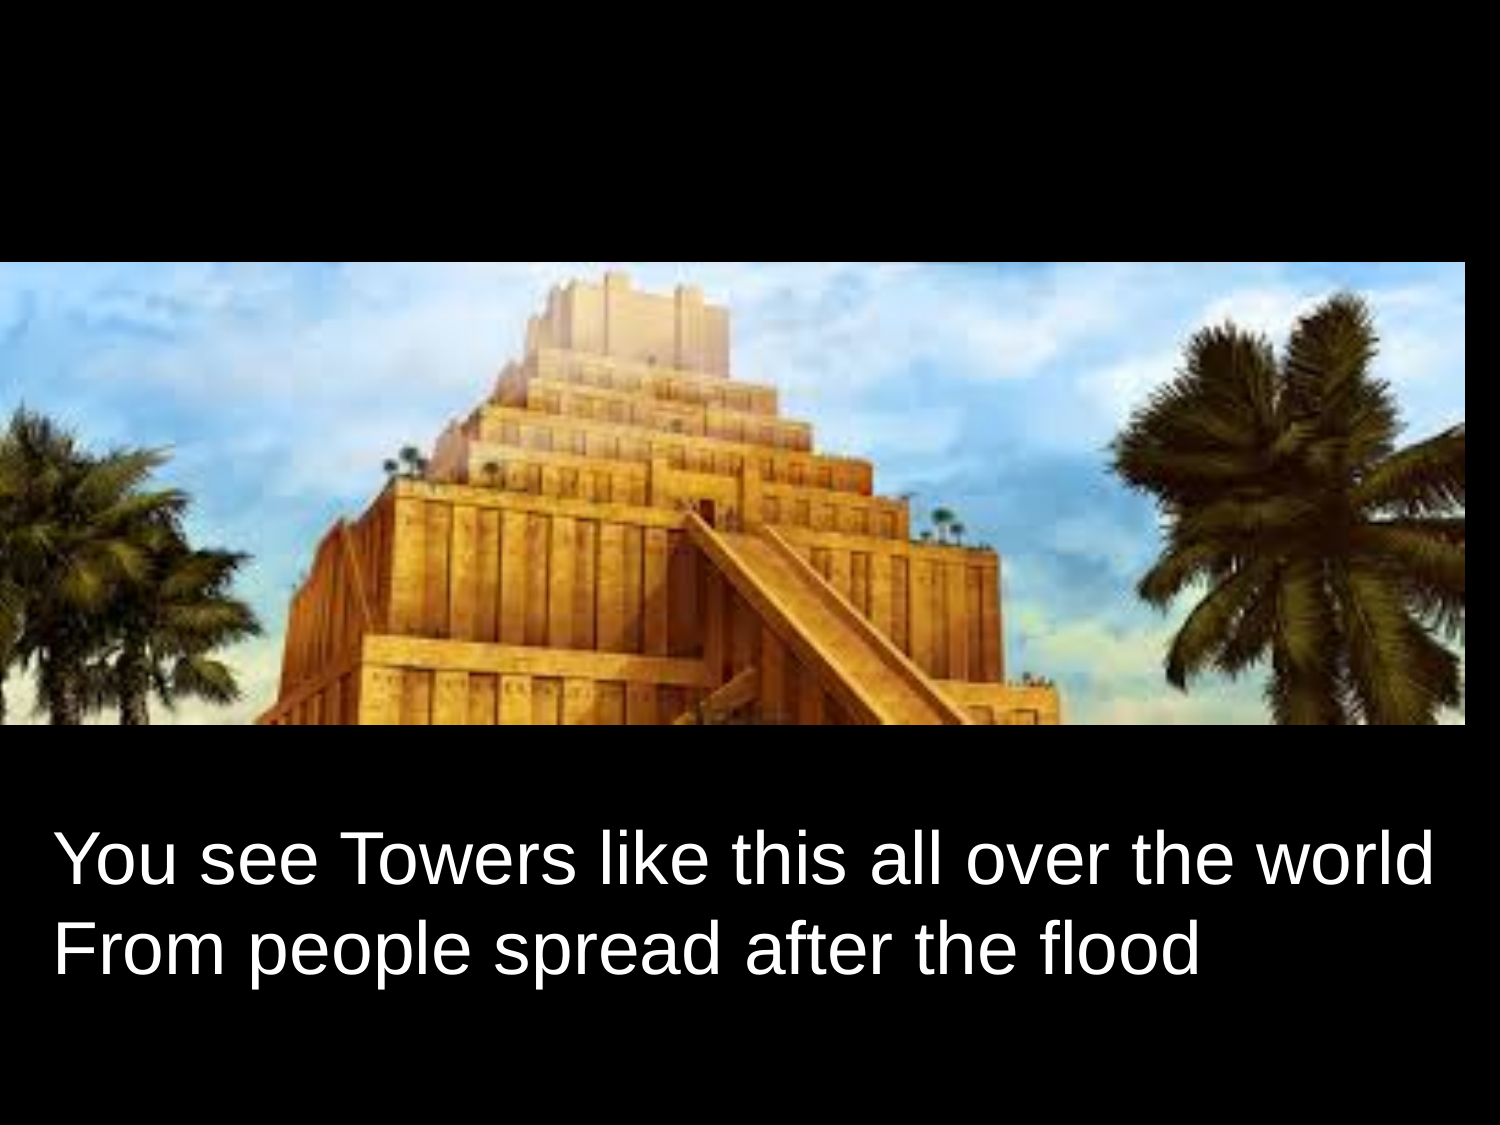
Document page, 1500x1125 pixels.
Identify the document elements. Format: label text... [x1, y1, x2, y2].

text_box You see Towers like this all over the world From people spread after the flood [37, 801, 1500, 997]
picture [0, 262, 1465, 726]
